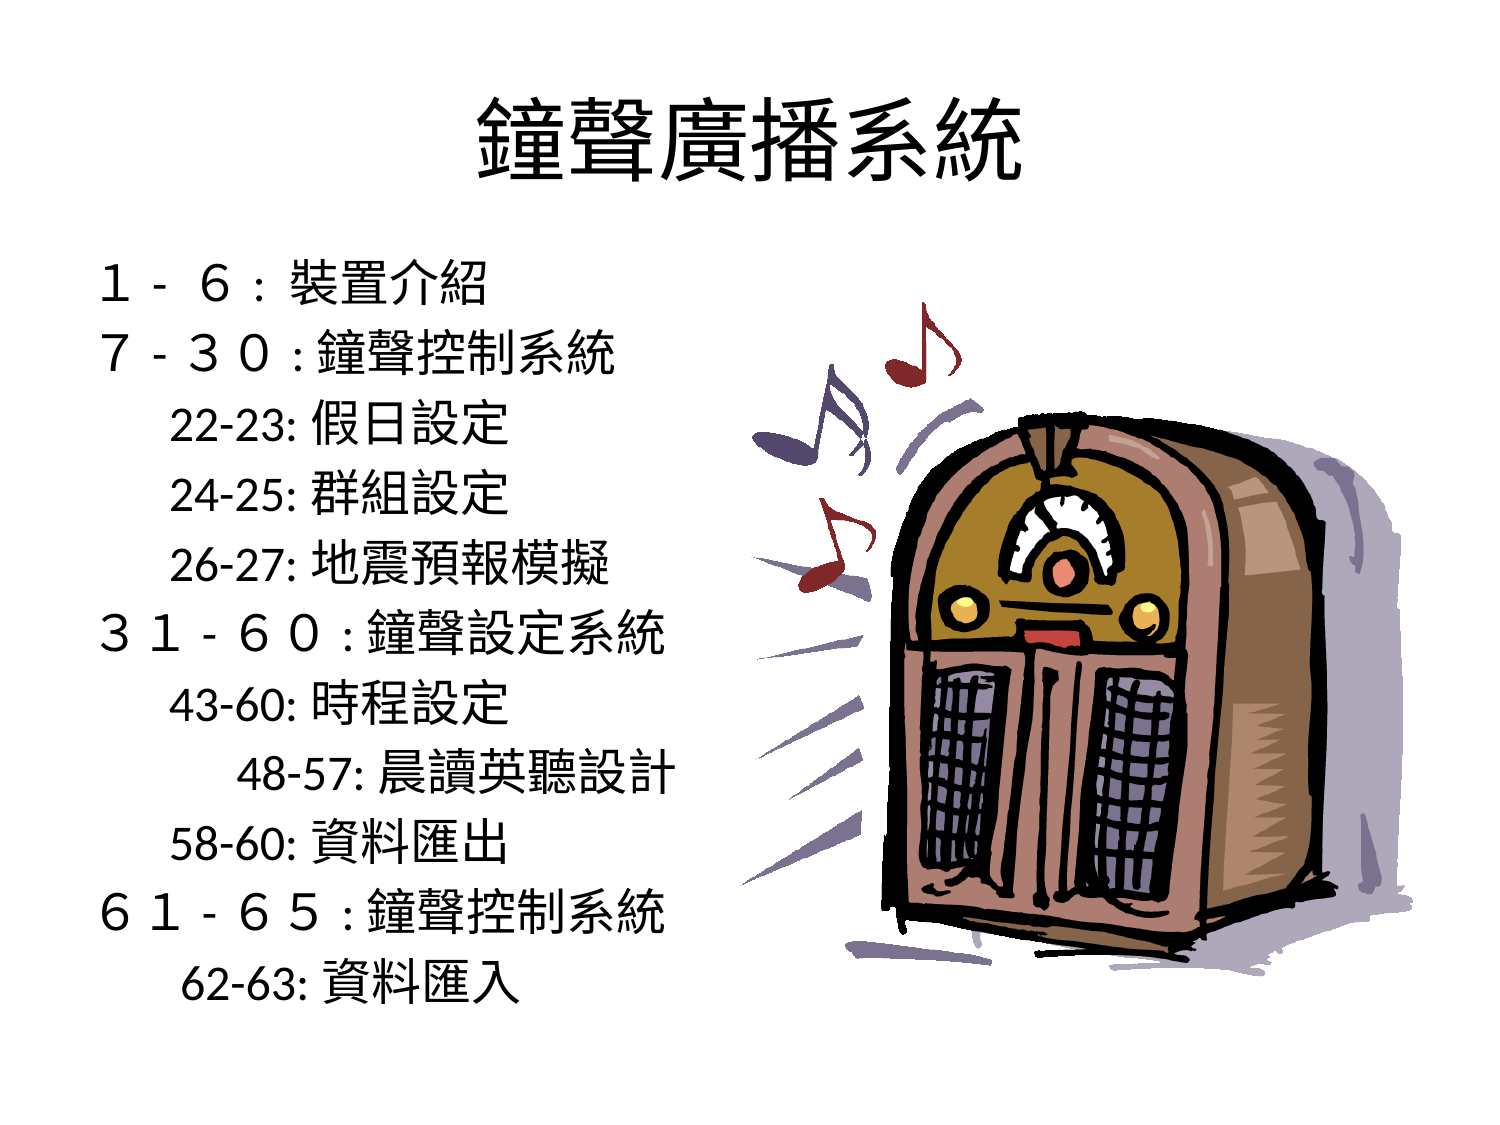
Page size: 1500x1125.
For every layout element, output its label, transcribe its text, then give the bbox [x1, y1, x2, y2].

picture [737, 302, 1413, 977]
title 鐘聲廣播系統 [75, 44, 1425, 232]
list １- ６: 裝置介紹 ７-３０:鐘聲控制系統 22-23:假日設定 24-25:群組設定 26-27:地震預報模擬 ３１-６０:鐘聲設定系統 43-60:時程設定 48-57:晨讀英聽設計 58-60:資料匯出 ６１-６５:鐘聲控制系統 62-63:資料匯入 [75, 243, 1425, 1071]
